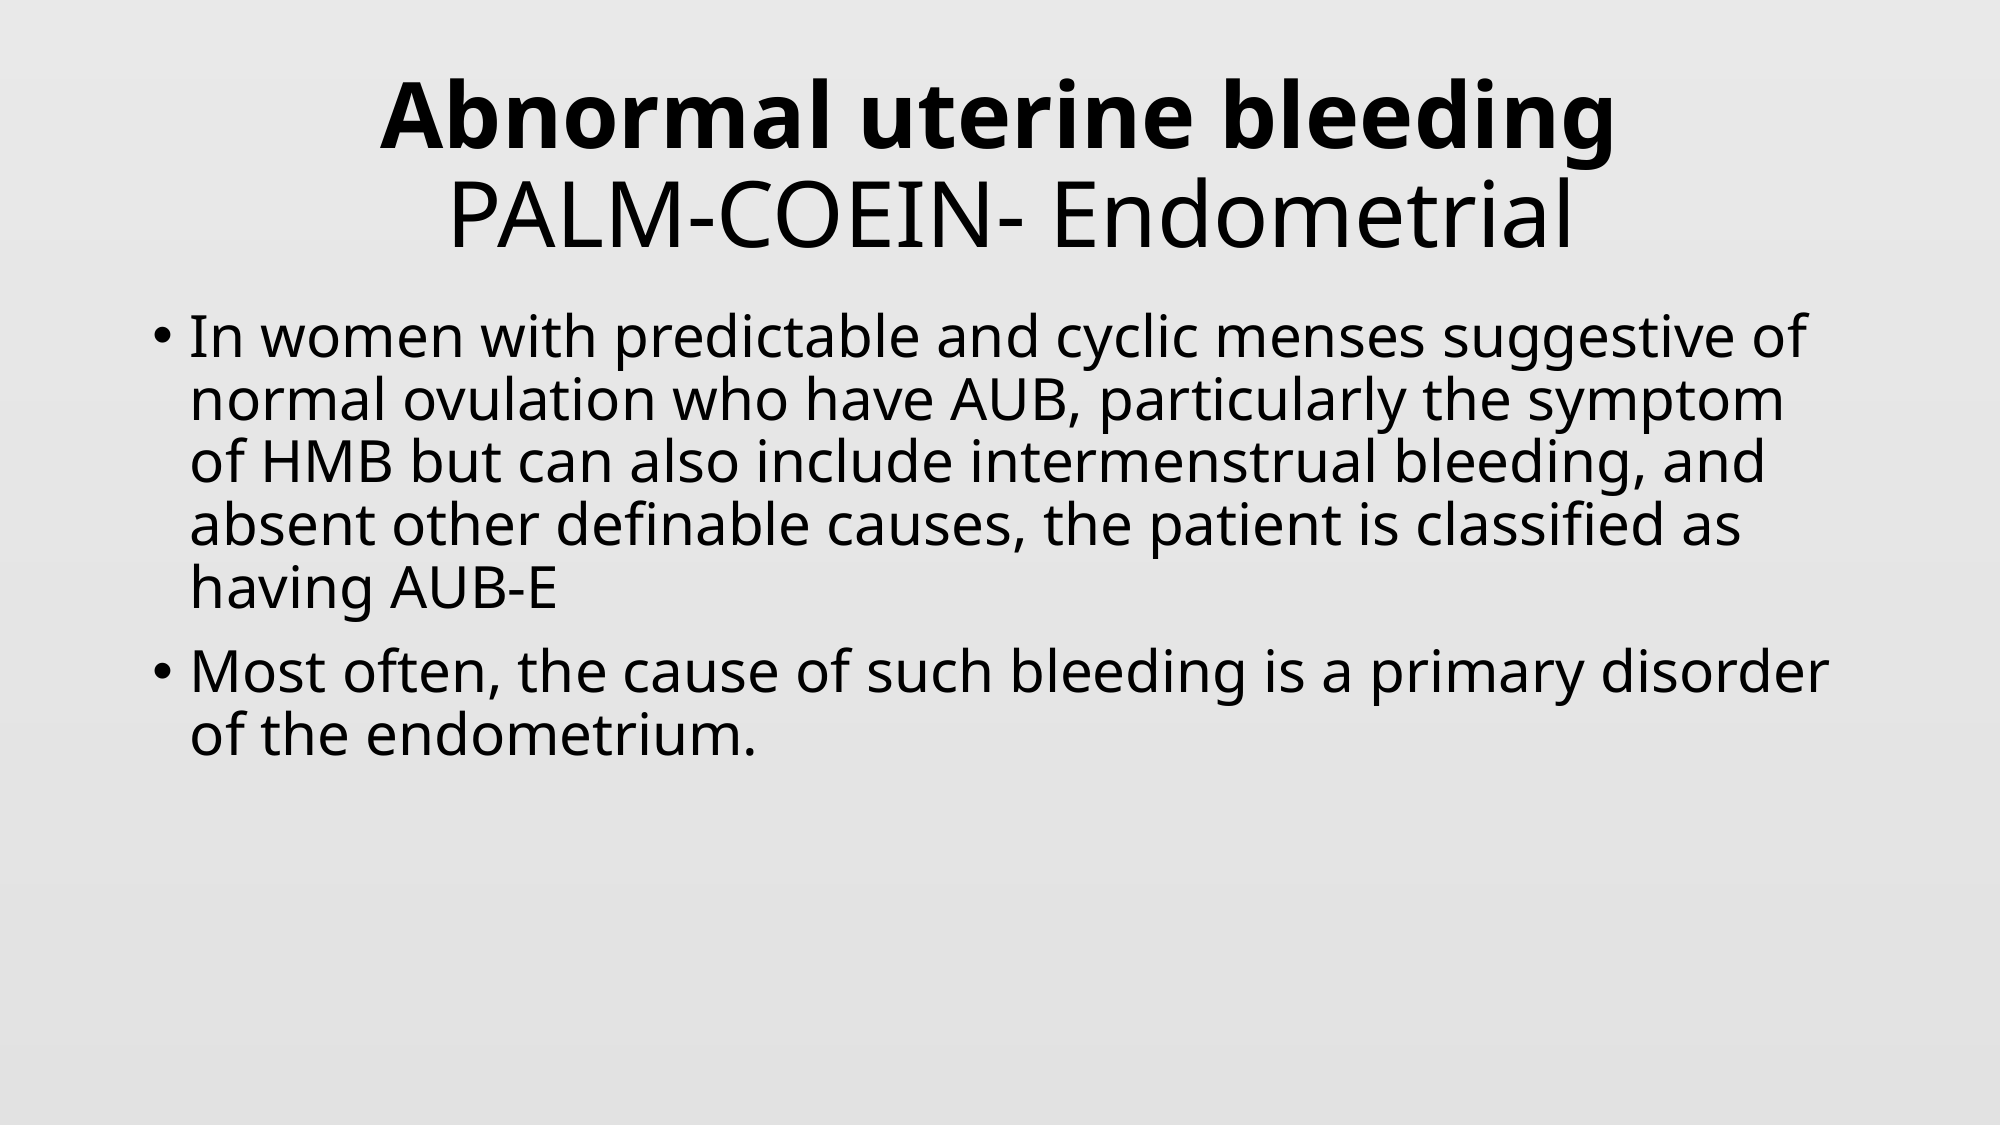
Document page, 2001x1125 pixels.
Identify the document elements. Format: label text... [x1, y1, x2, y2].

list In women with predictable and cyclic menses suggestive of normal ovulation who have AUB, particularly the symptom of HMB but can also include intermenstrual bleeding, and absent other definable causes, the patient is classified as having AUB-E Most often, the cause of such bleeding is a primary disorder of the endometrium. [137, 299, 1863, 1014]
title Abnormal uterine bleeding PALM-COEIN- Endometrial [137, 59, 1863, 278]
